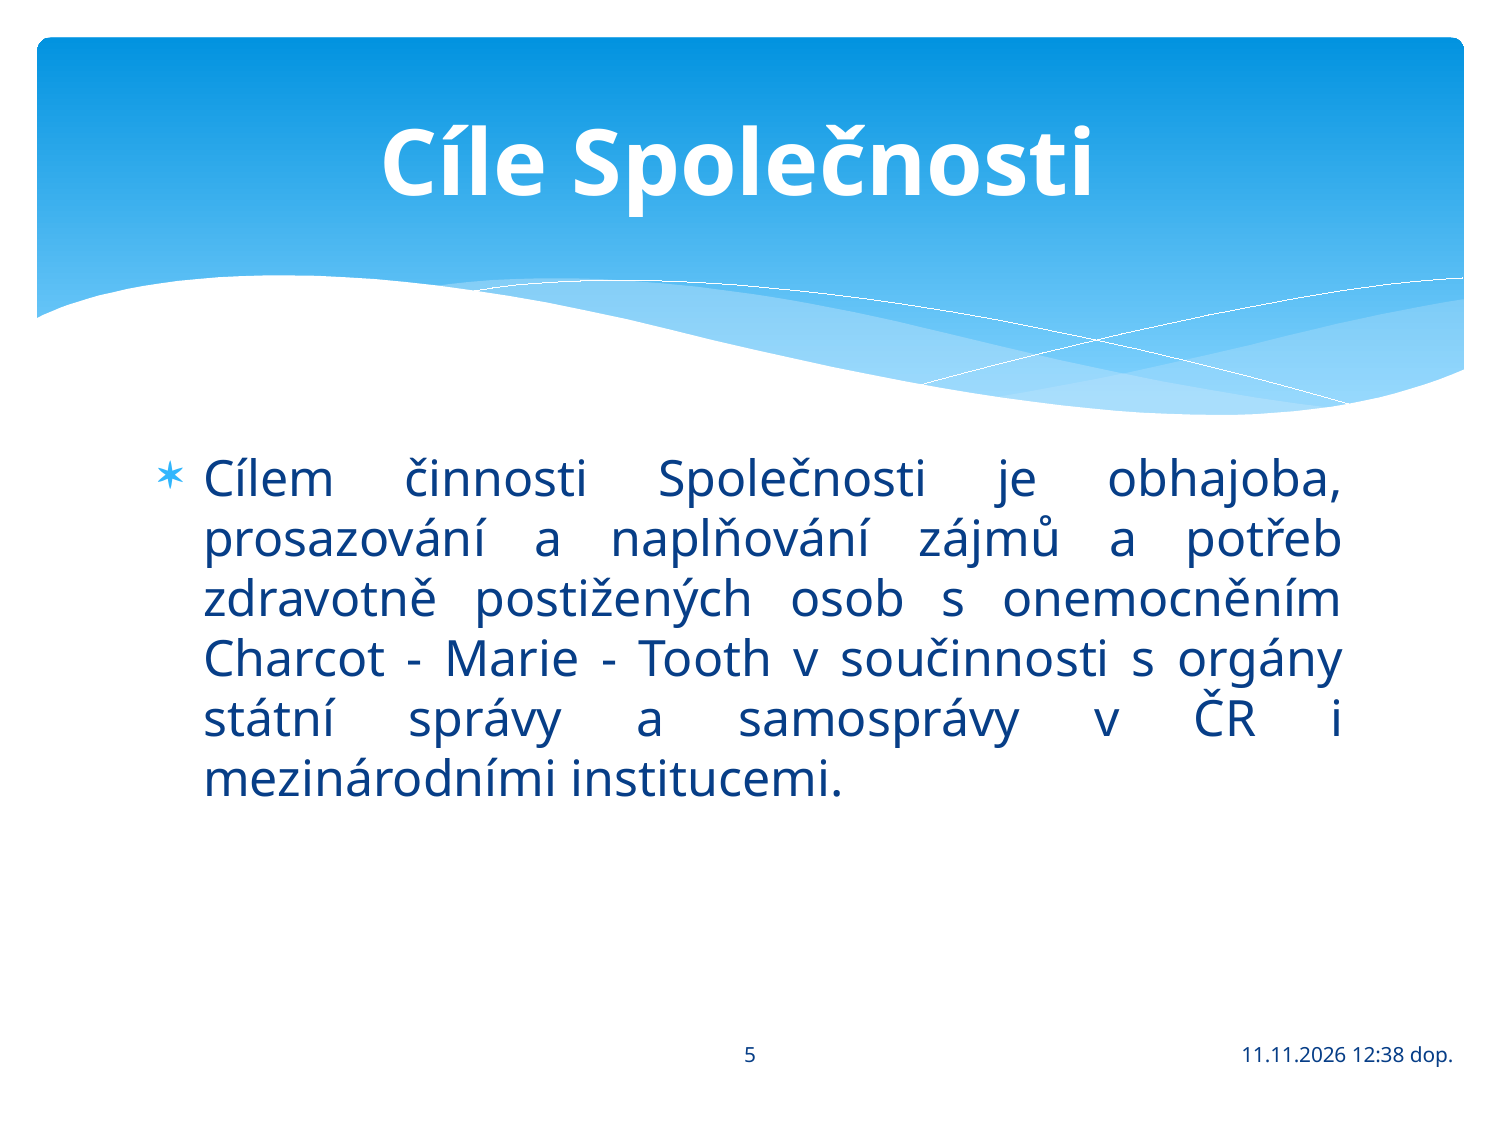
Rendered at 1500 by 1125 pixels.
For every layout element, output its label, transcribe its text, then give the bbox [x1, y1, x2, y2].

slide_number 5 [654, 1025, 846, 1086]
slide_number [847, 1025, 1469, 1086]
list Cílem činnosti Společnosti je obhajoba, prosazování a naplňování zájmů a potřeb zdravotně postižených osob s onemocněním Charcot - Marie - Tooth v součinnosti s orgány státní správy a samosprávy v ČR i mezinárodními institucemi. [143, 438, 1359, 1005]
title Cíle Společnosti [75, 55, 1425, 261]
